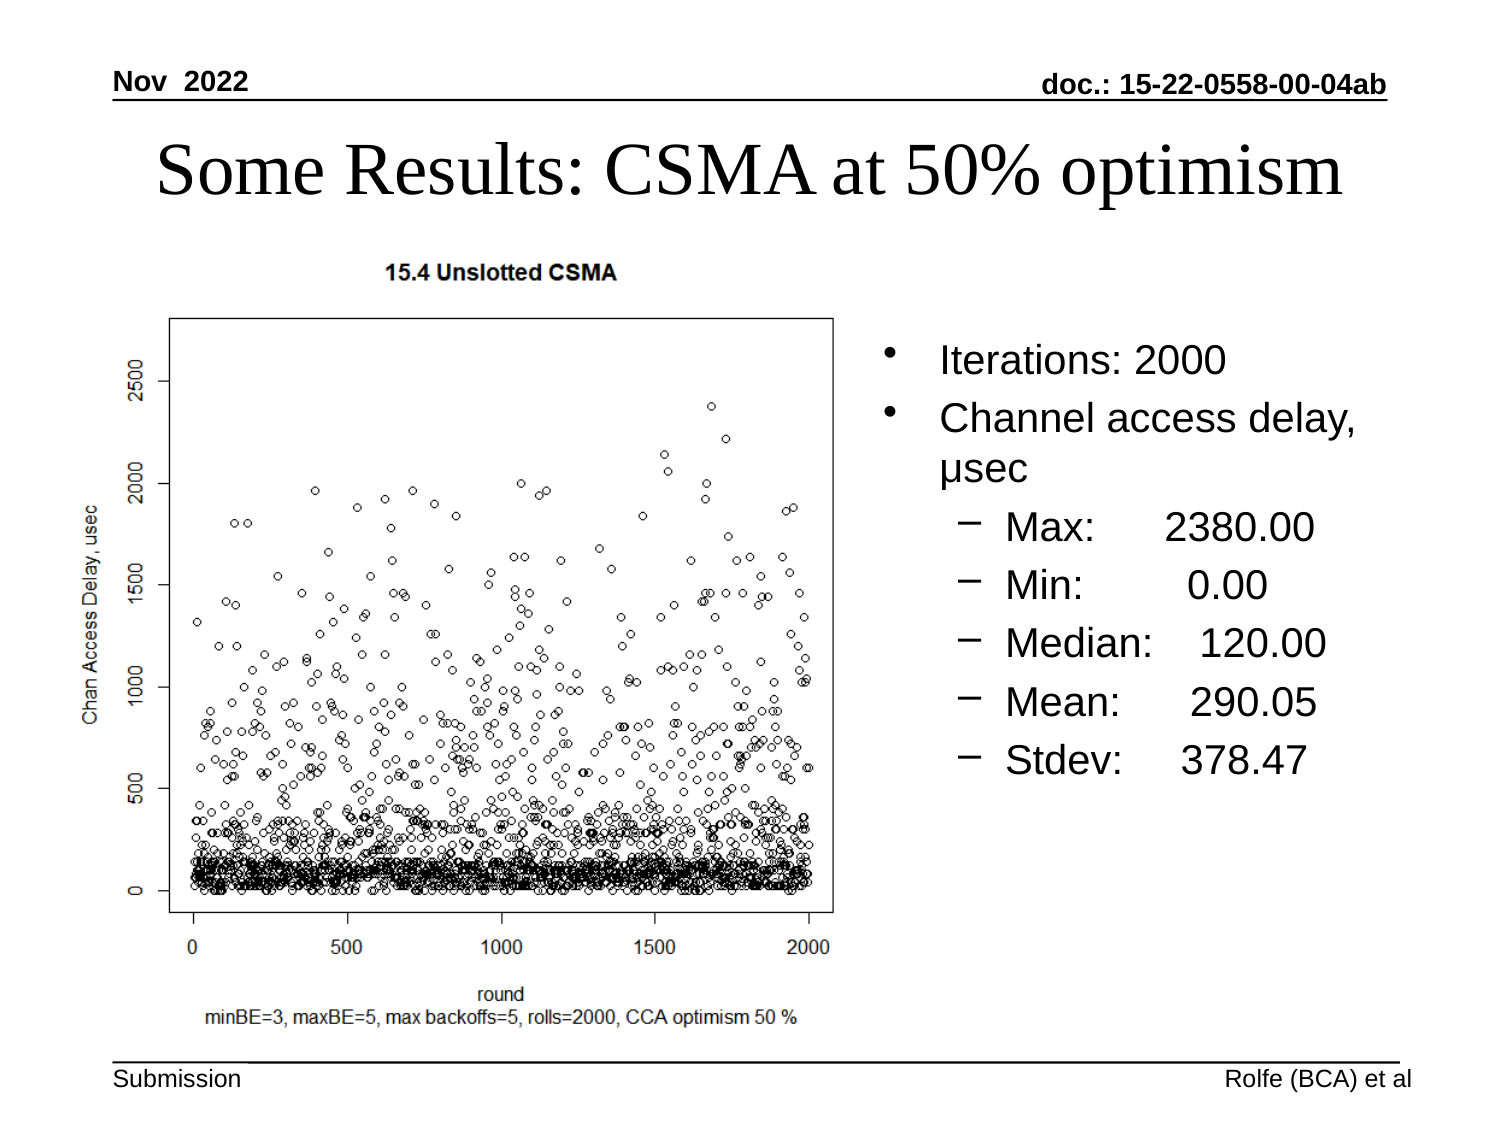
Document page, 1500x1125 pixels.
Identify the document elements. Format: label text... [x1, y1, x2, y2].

picture [74, 224, 882, 1031]
footer Rolfe (BCA) et al [900, 1062, 1413, 1093]
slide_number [112, 62, 375, 98]
list Iterations: 2000 Channel access delay, μsec Max: 2380.00 Min: 0.00 Median: 120.00 Mean: 290.05 Stdev: 378.47 [885, 324, 1388, 1000]
title Some Results: CSMA at 50% optimism [112, 112, 1388, 217]
